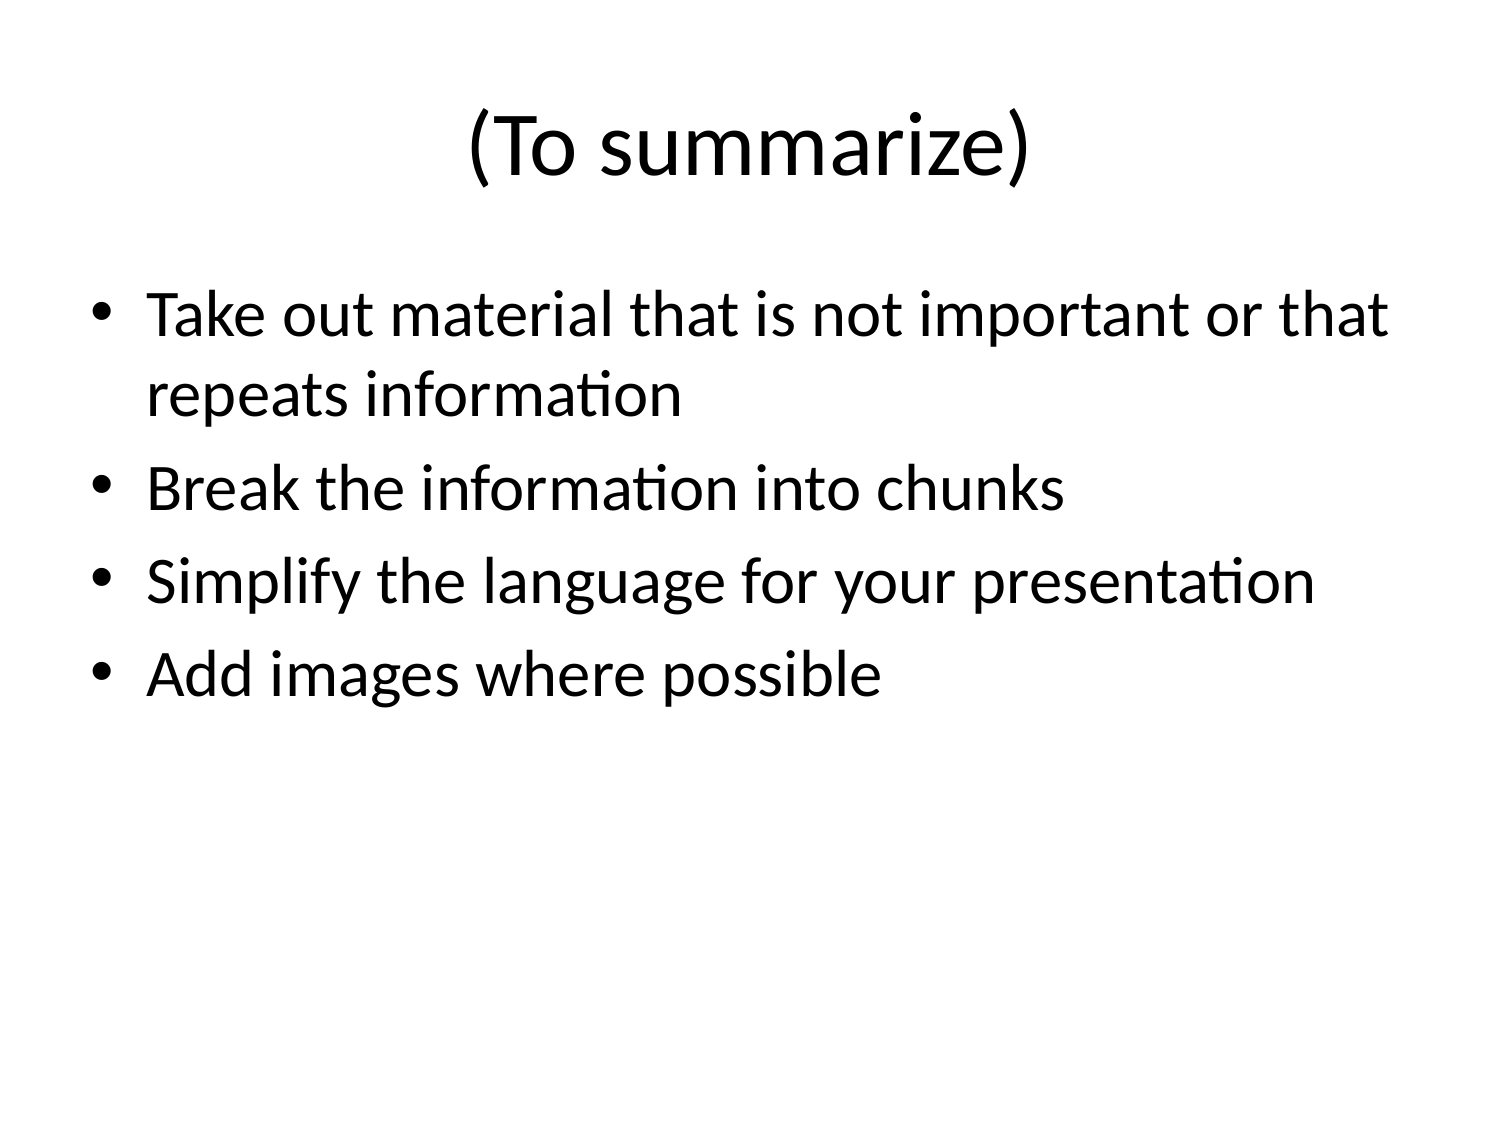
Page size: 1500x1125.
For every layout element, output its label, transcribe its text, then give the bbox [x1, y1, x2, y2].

title (To summarize) [75, 45, 1425, 233]
list Take out material that is not important or that repeats information Break the information into chunks Simplify the language for your presentation Add images where possible [75, 262, 1425, 1005]
